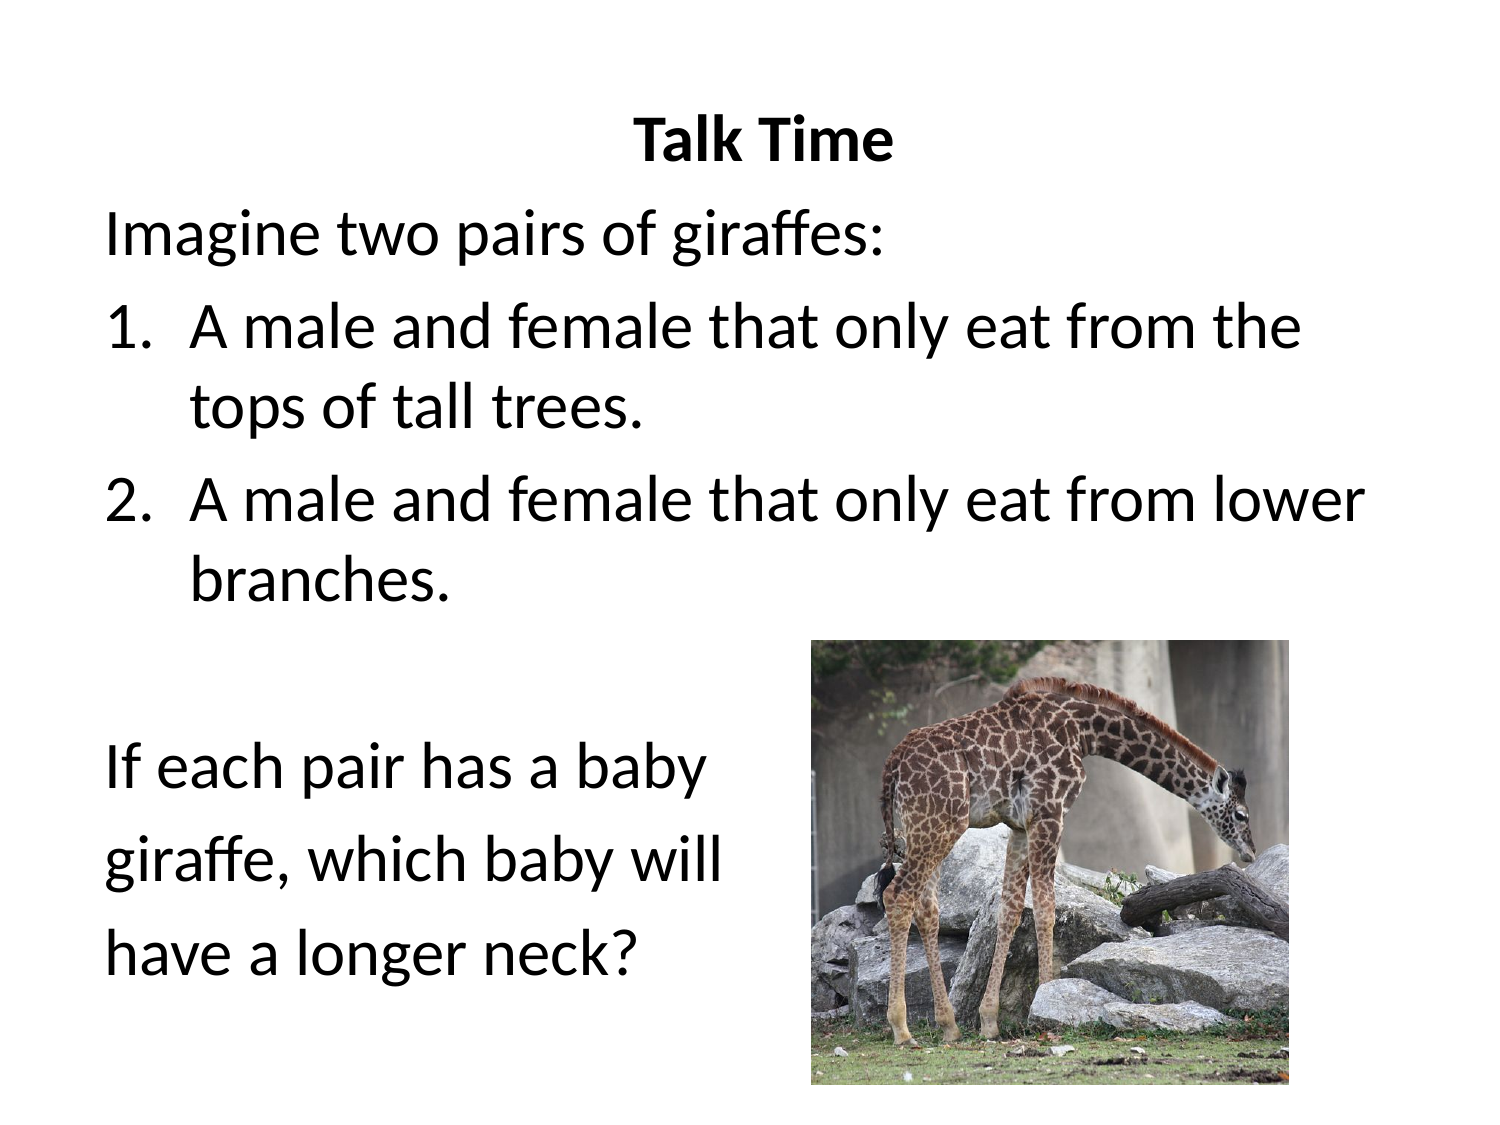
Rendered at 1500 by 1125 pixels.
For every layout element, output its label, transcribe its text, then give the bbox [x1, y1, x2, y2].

list Talk Time Imagine two pairs of giraffes: A male and female that only eat from the tops of tall trees. A male and female that only eat from lower branches. If each pair has a baby giraffe, which baby will have a longer neck? [89, 87, 1441, 831]
picture [810, 640, 1289, 1085]
